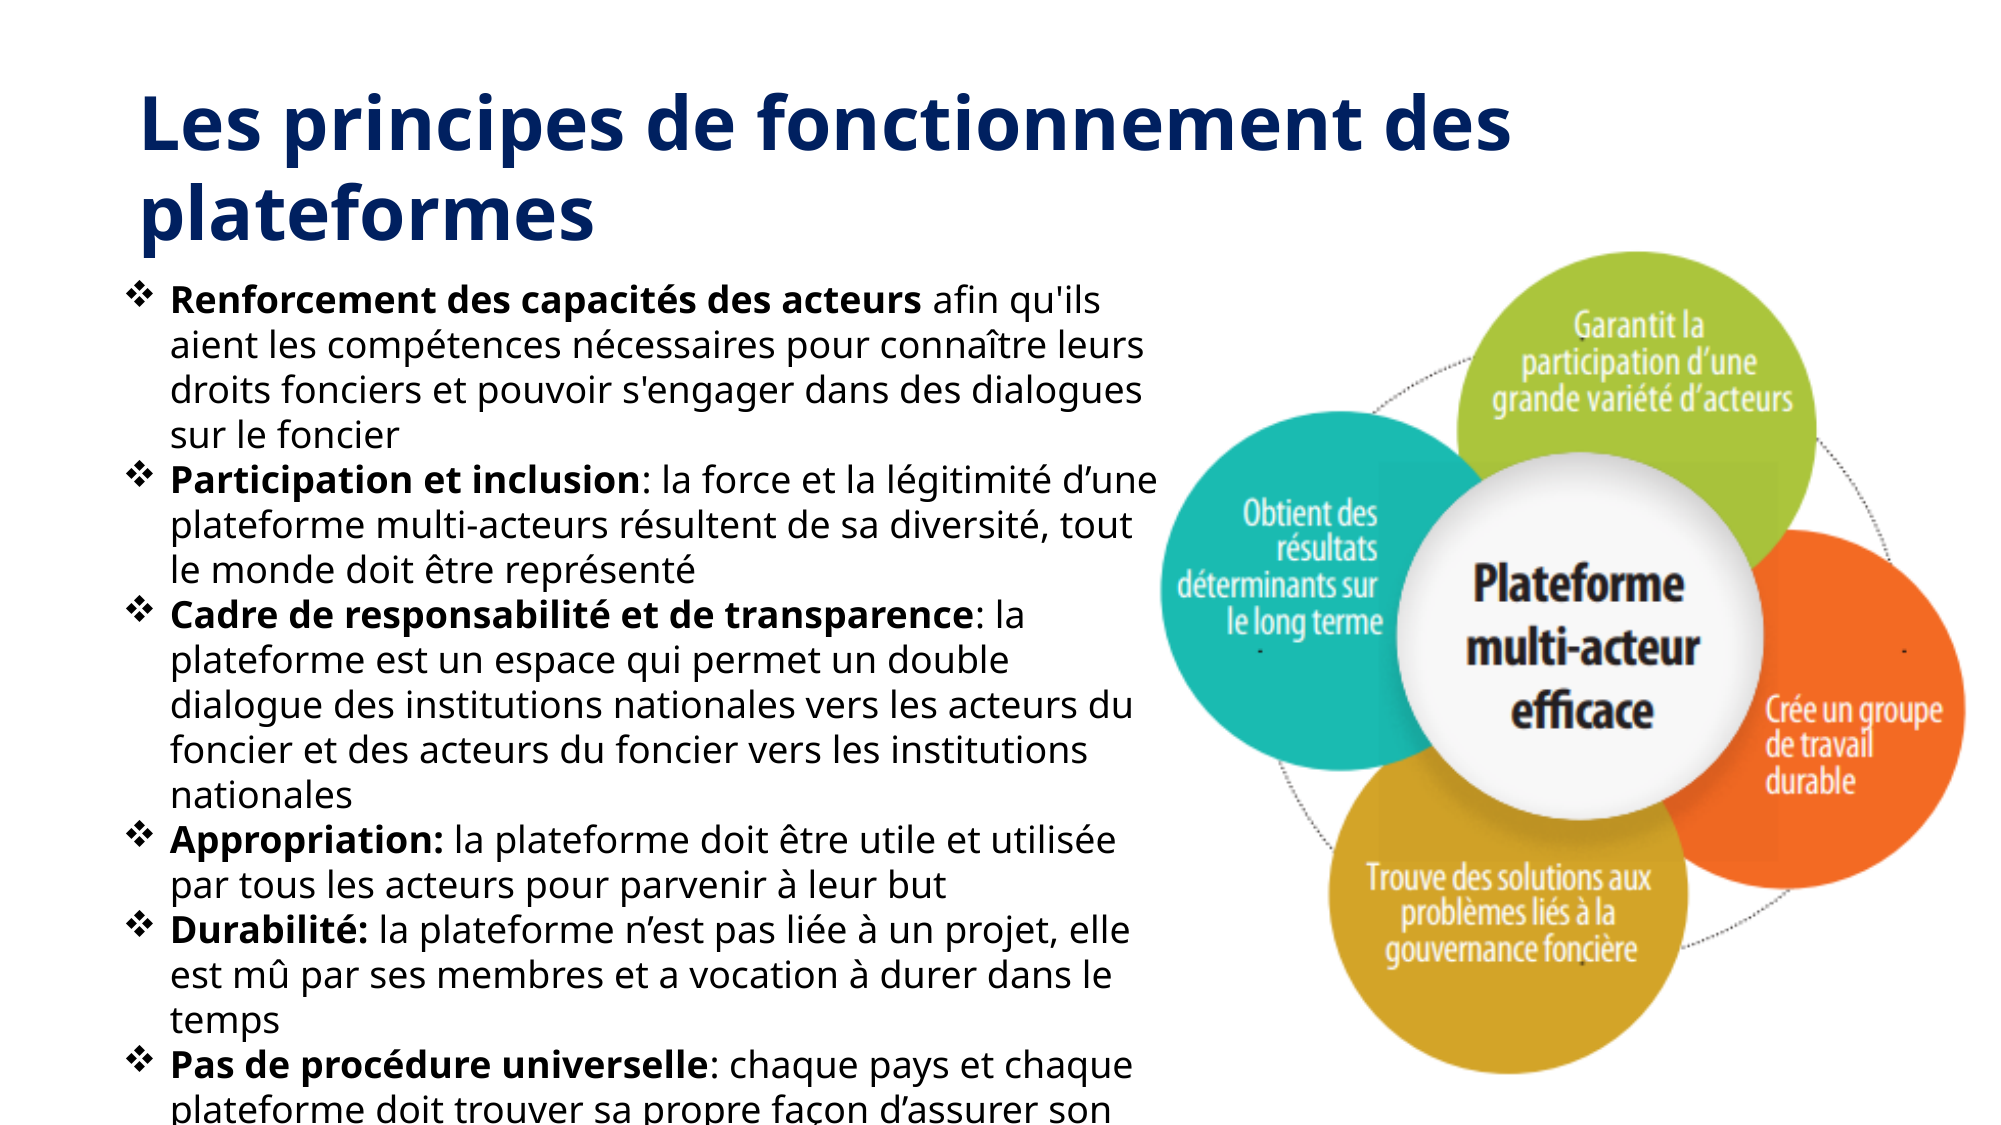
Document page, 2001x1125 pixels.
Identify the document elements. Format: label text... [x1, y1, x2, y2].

picture [1087, 156, 2000, 1093]
text_box Les principes de fonctionnement des plateformes [123, 68, 1892, 344]
text_box Renforcement des capacités des acteurs afin qu'ils aient les compétences nécessaires pour connaître leurs droits fonciers et pouvoir s'engager dans des dialogues sur le foncier Participation et inclusion: la force et la légitimité d’une plateforme multi-acteurs résultent de sa diversité, tout le monde doit être représenté Cadre de responsabilité et de transparence: la plateforme est un espace qui permet un double dialogue des institutions nationales vers les acteurs du foncier et des acteurs du foncier vers les institutions nationales Appropriation: la plateforme doit être utile et utilisée par tous les acteurs pour parvenir à leur but Durabilité: la plateforme n’est pas liée à un projet, elle est mû par ses membres et a vocation à durer dans le temps Pas de procédure universelle: chaque pays et chaque plateforme doit trouver sa propre façon d’assurer son efficacité [108, 223, 1174, 1125]
